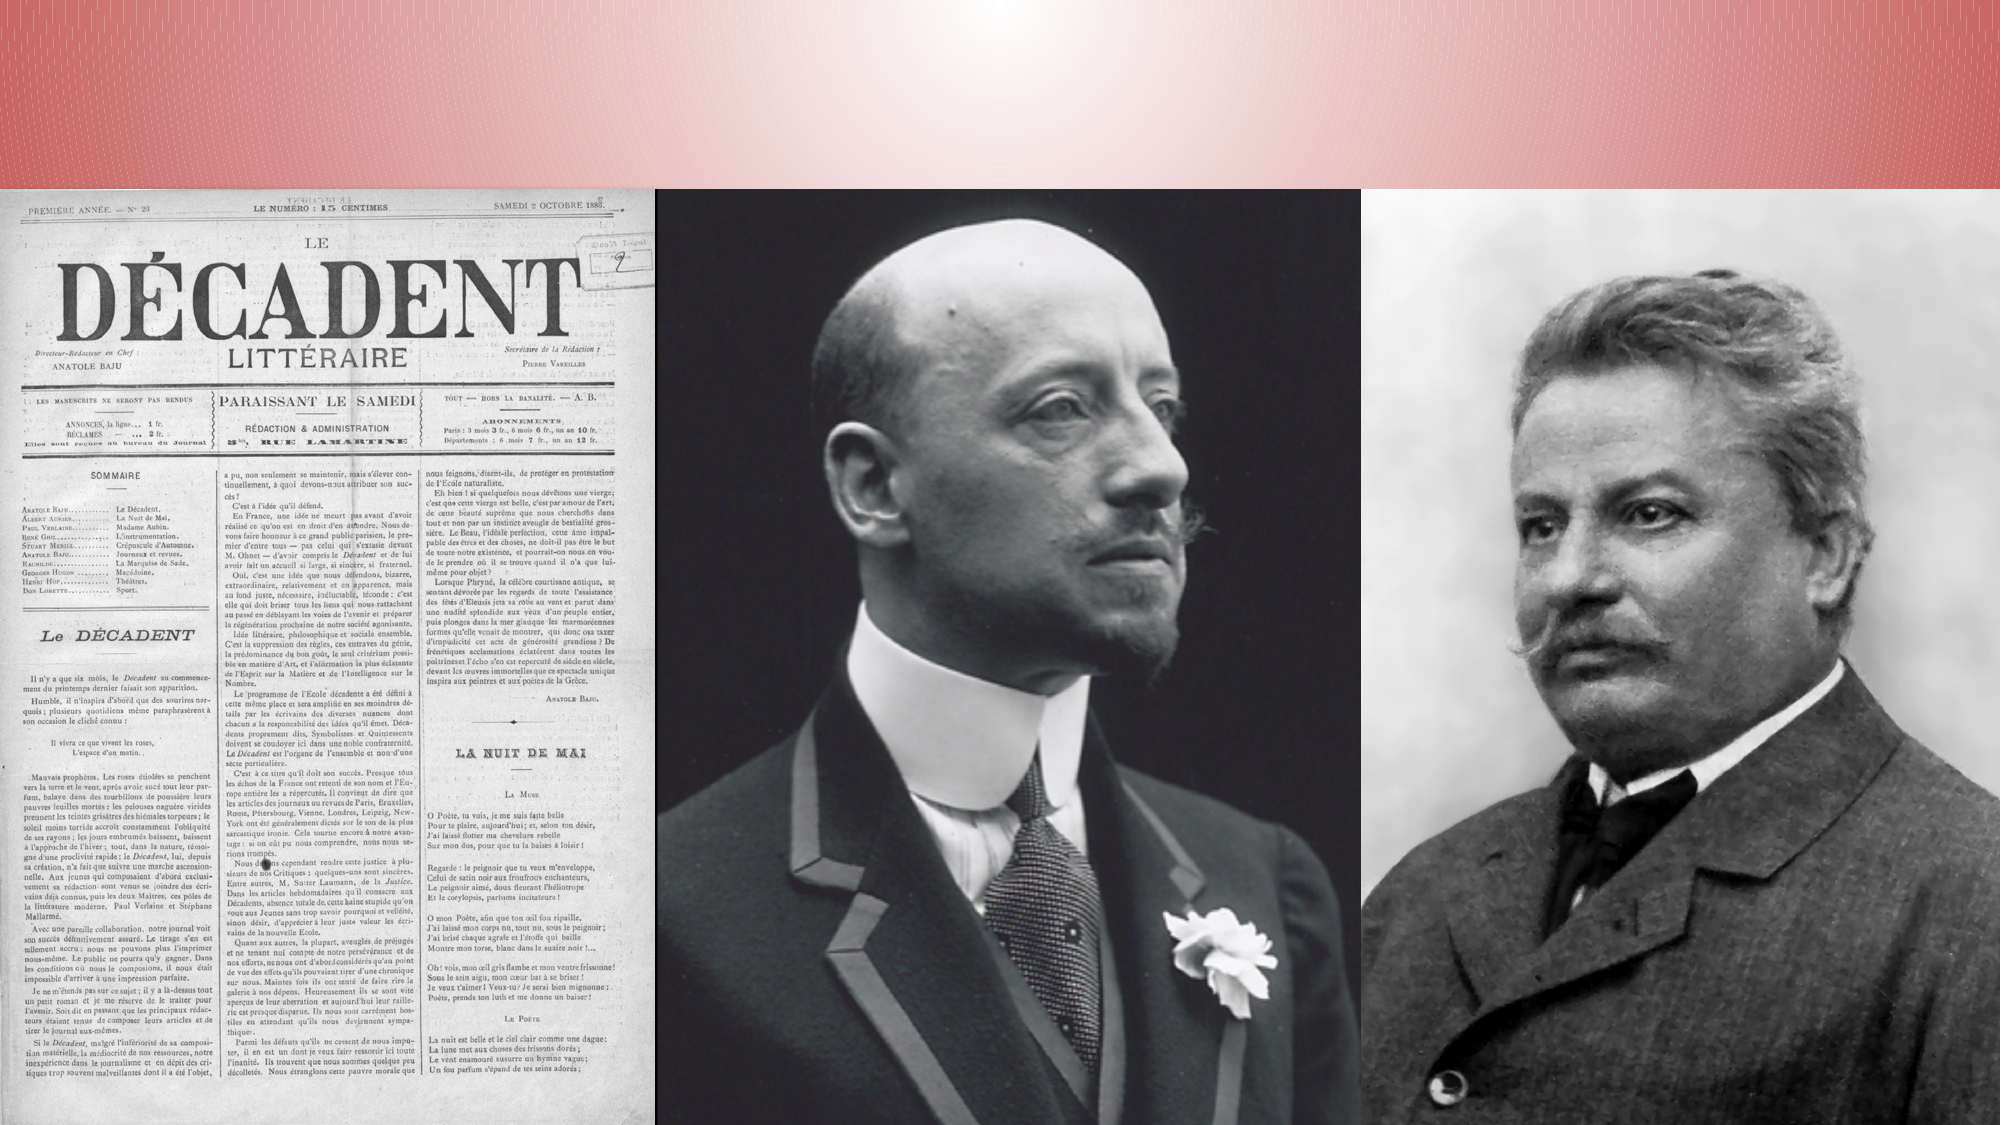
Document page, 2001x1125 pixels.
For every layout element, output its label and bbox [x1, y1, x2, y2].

text_box [200, 0, 1800, 175]
picture [0, 189, 2000, 1125]
